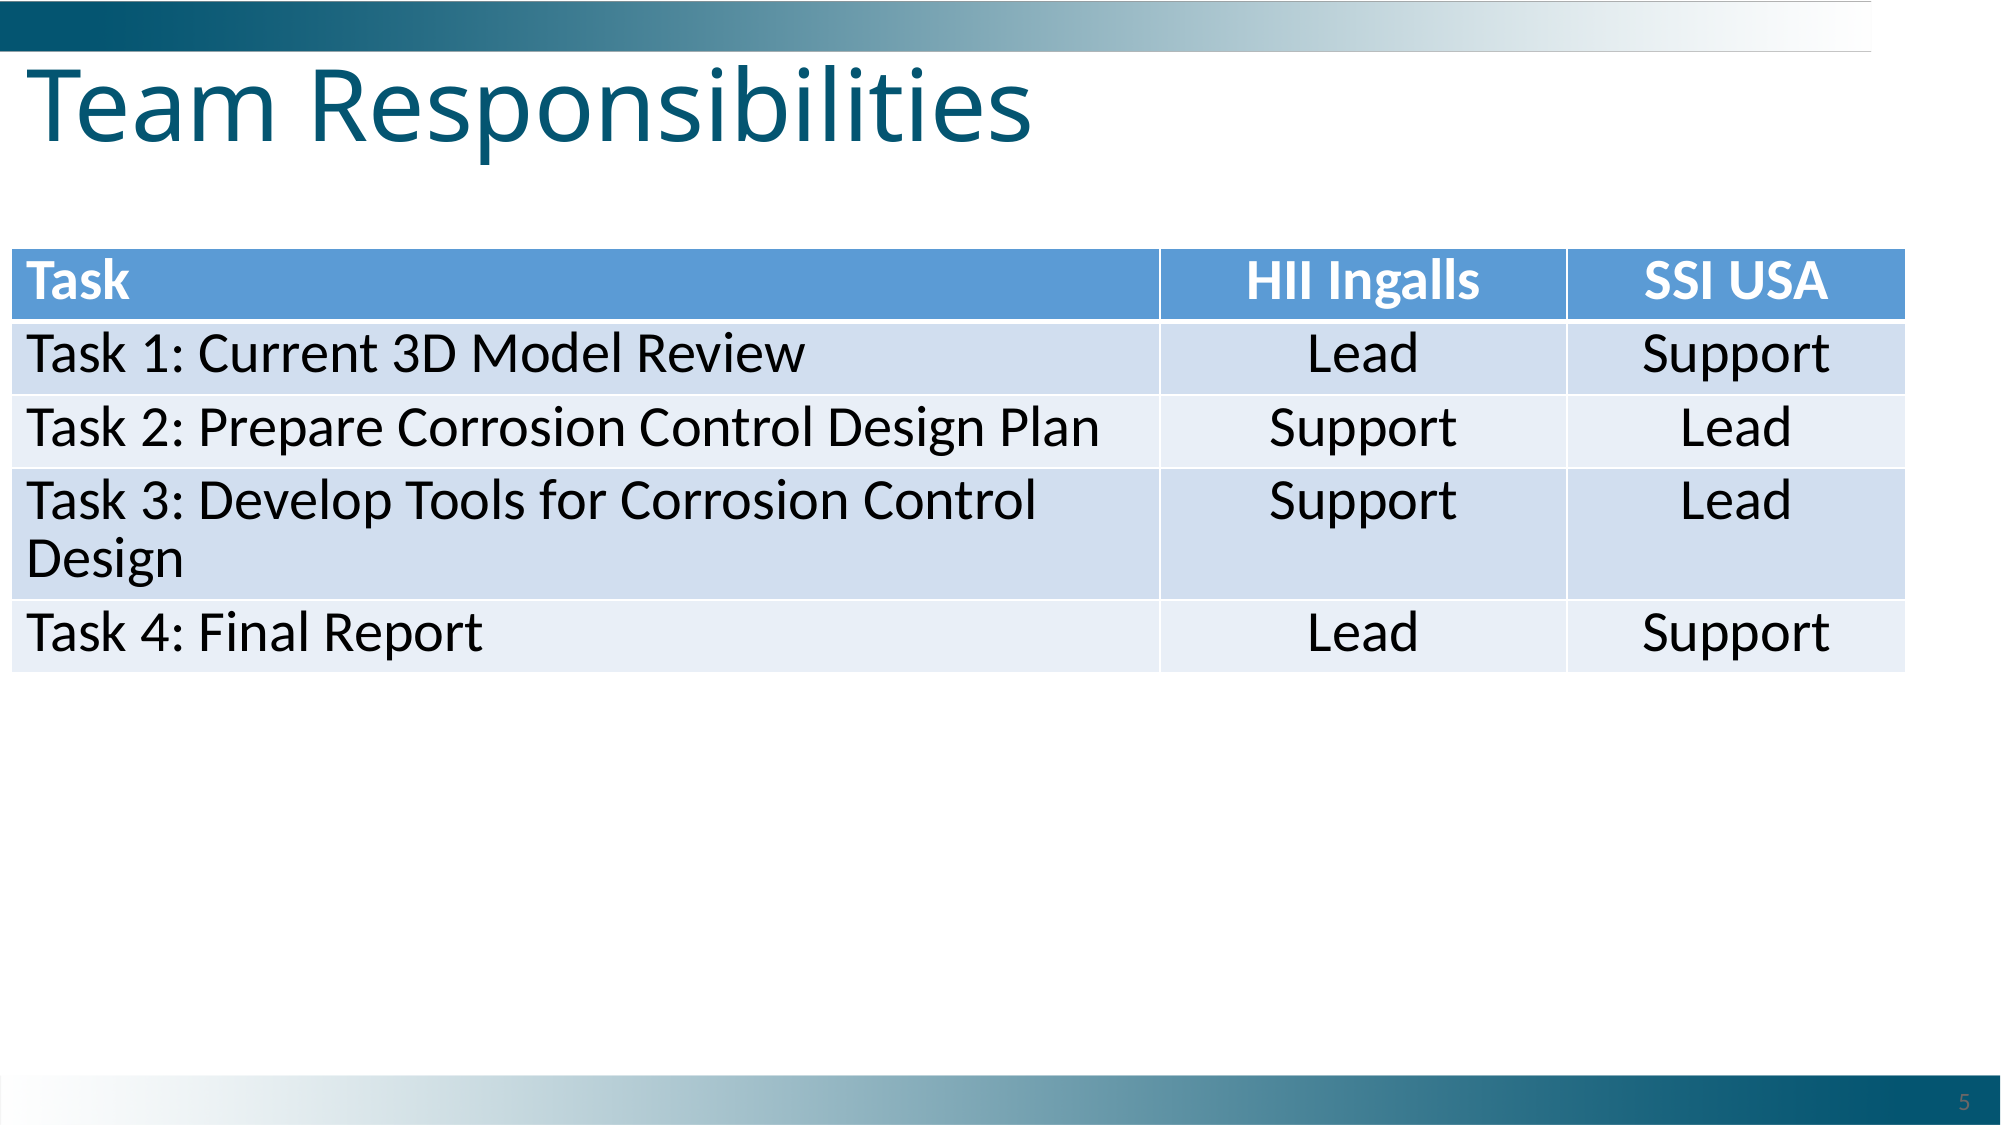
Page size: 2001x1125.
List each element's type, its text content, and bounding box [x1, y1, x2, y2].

picture [0, 1048, 2001, 1125]
title Team Responsibilities [11, 35, 1737, 171]
table_cell Support [1568, 324, 1905, 394]
table_cell Task 3: Develop Tools for Corrosion Control Design [12, 469, 1159, 599]
table_header SSI USA [1568, 249, 1905, 319]
table_cell Support [1568, 601, 1905, 672]
table_cell Lead [1568, 469, 1905, 599]
slide_number 5 [1535, 1070, 1986, 1125]
table_cell Lead [1161, 601, 1566, 672]
table_header Task [12, 249, 1159, 319]
table_header HII Ingalls [1161, 249, 1566, 319]
picture [0, 0, 1965, 210]
table_cell Support [1161, 469, 1566, 599]
table_cell Lead [1161, 324, 1566, 394]
table_cell Lead [1568, 396, 1905, 467]
table_cell Task 2: Prepare Corrosion Control Design Plan [12, 396, 1159, 467]
table_cell Support [1161, 396, 1566, 467]
table_cell Task 1: Current 3D Model Review [12, 324, 1159, 394]
table_cell Task 4: Final Report [12, 601, 1159, 672]
